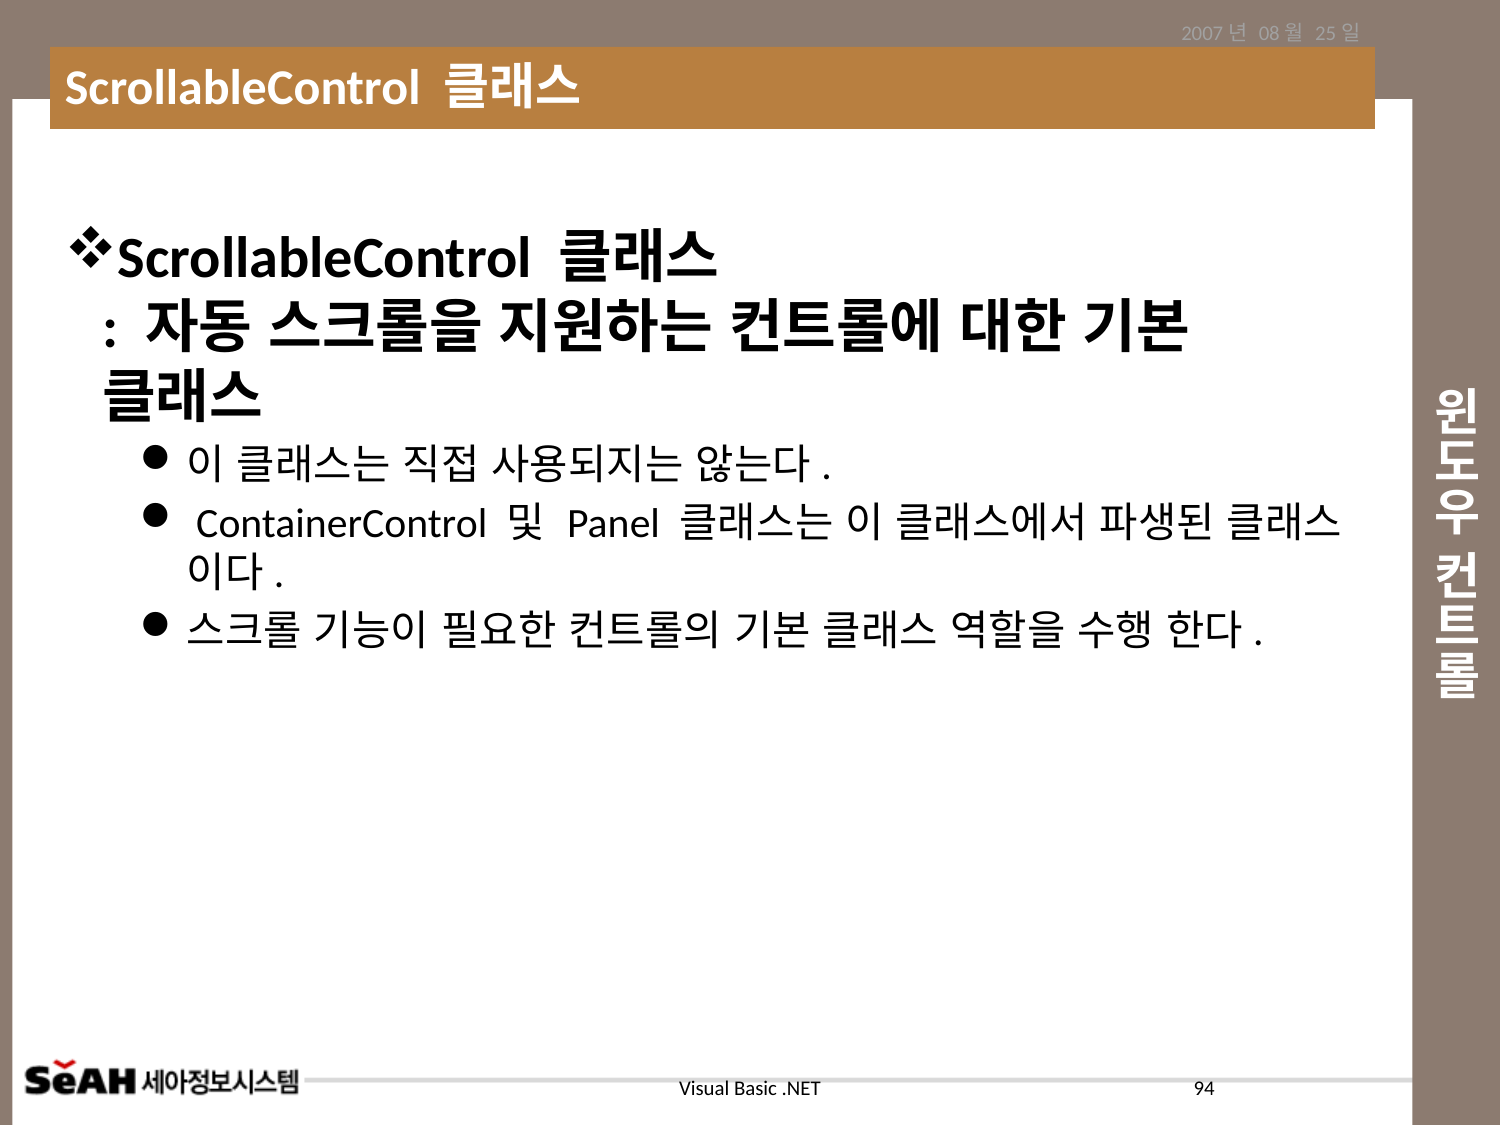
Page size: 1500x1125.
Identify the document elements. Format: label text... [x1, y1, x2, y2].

slide_number 94 [1067, 1061, 1230, 1112]
footer Visual Basic .NET [443, 1062, 1057, 1113]
slide_number 2007년 08월 25일 [1149, 12, 1375, 50]
picture [13, 99, 1412, 1125]
title 윈도우 컨트롤 [1412, 62, 1500, 1025]
list ScrollableControl 클래스 : 자동 스크롤을 지원하는 컨트롤에 대한 기본 클래스 이 클래스는 직접 사용되지는 않는다. ContainerControl 및 Panel 클래스는 이 클래스에서 파생된 클래스 이다. 스크롤 기능이 필요한 컨트롤의 기본 클래스 역할을 수행 한다. [50, 140, 1375, 1025]
list ScrollableControl 클래스 [50, 46, 1375, 129]
